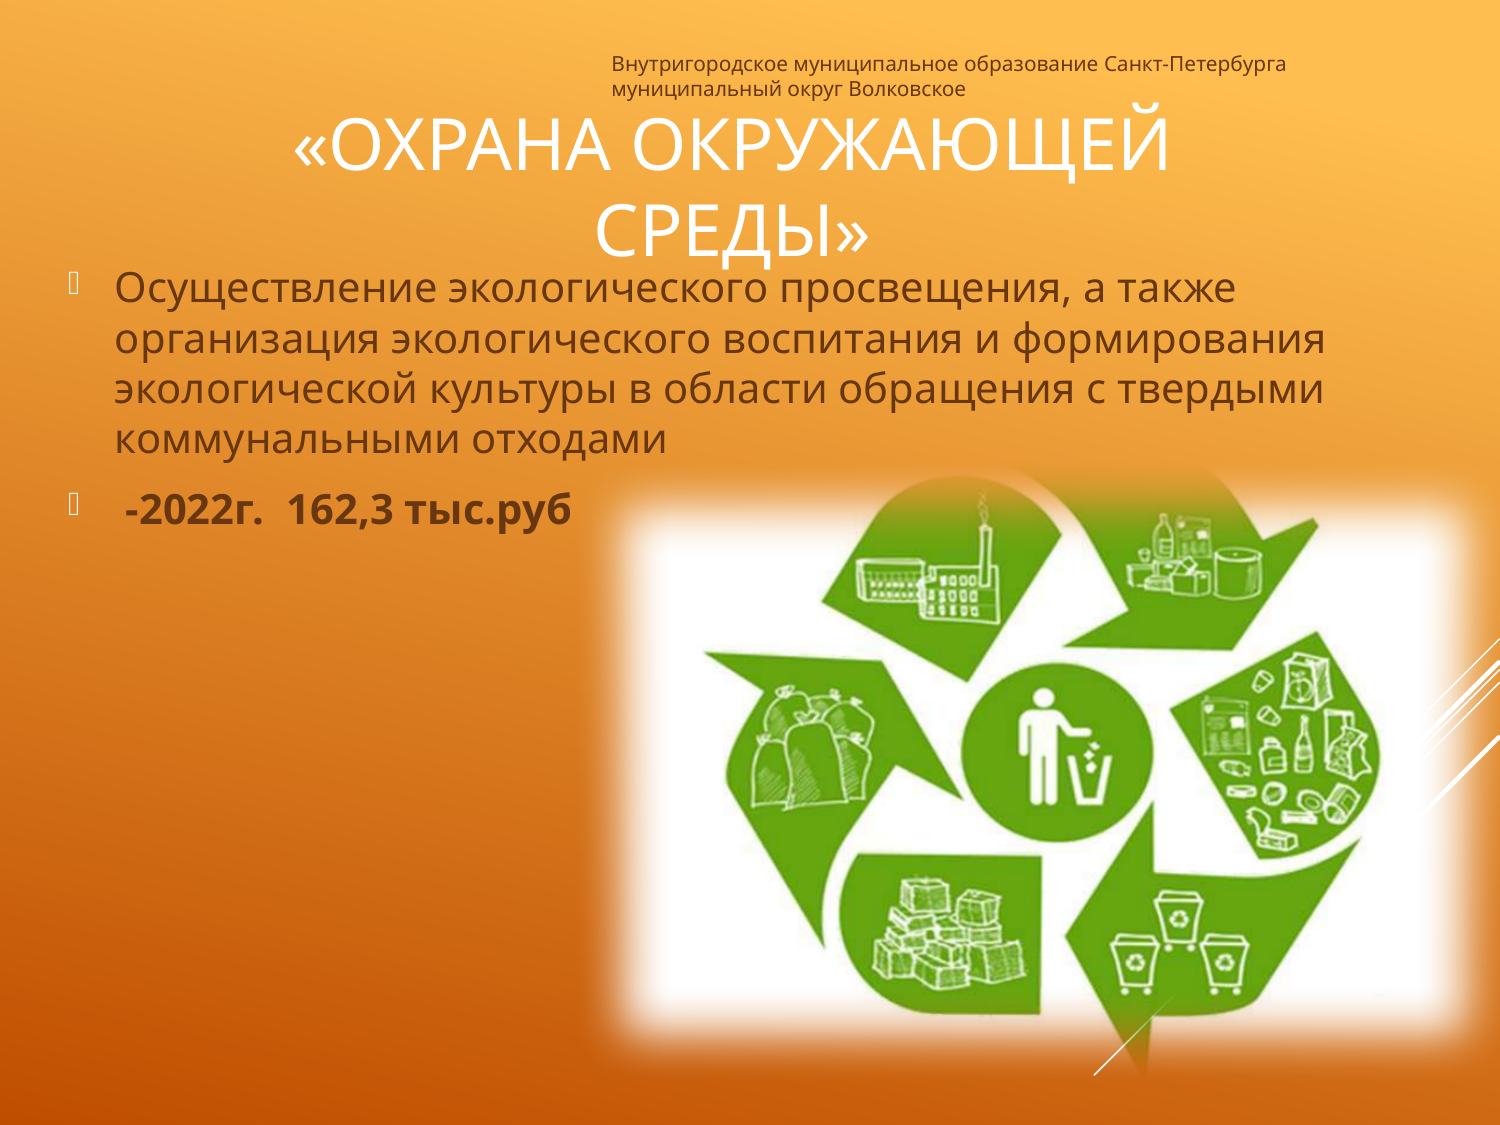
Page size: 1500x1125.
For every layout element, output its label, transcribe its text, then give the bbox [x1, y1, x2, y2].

list Осуществление экологического просвещения, а также организация экологического воспитания и формирования экологической культуры в области обращения с твердыми коммунальными отходами -2022г. 162,3 тыс.руб [53, 243, 1412, 622]
picture [572, 455, 1500, 1086]
footer Внутригородское муниципальное образование Санкт-Петербурга муниципальный округ Волковское [596, 42, 1468, 91]
title «ОХРАНА ОКРУЖАЮЩЕЙ СРЕДЫ» [194, 90, 1271, 243]
